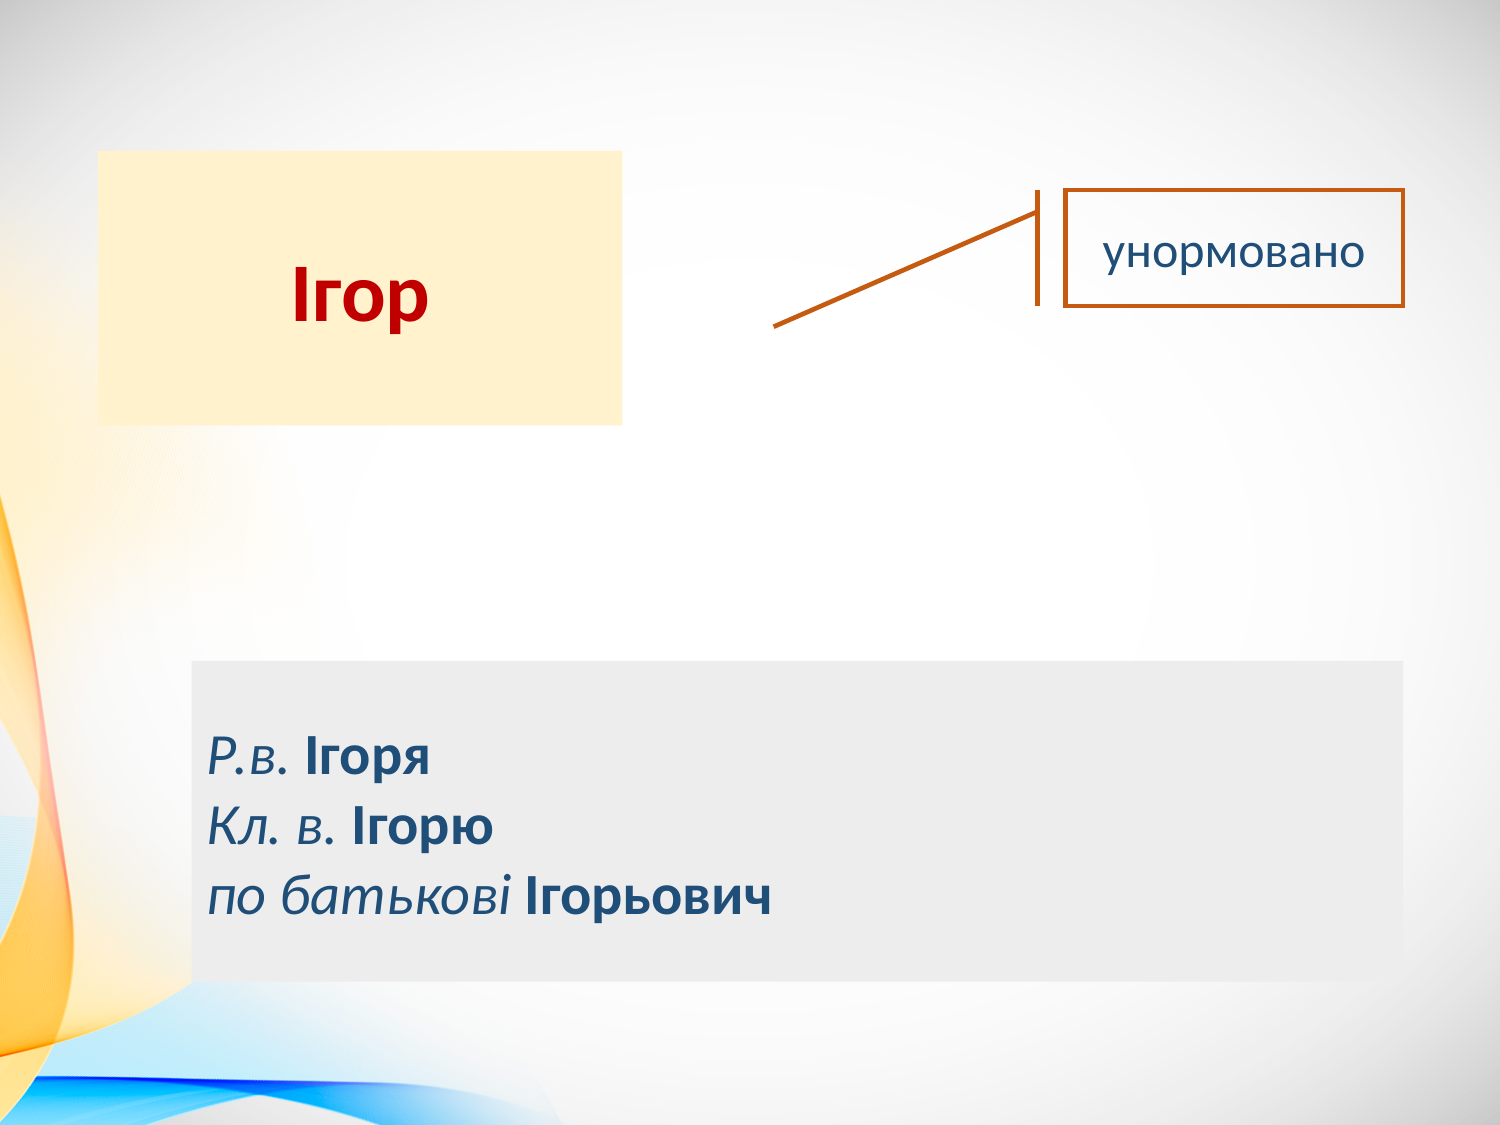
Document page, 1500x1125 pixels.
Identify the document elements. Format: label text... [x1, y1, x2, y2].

text_box Р.в. Ігоря Кл. в. Ігорю по батькові Ігорьович [191, 660, 1404, 983]
text_box унормовано [773, 190, 1038, 328]
text_box Ігор [97, 150, 623, 426]
picture [0, 0, 1500, 1125]
text_box унормовано [1064, 189, 1404, 307]
